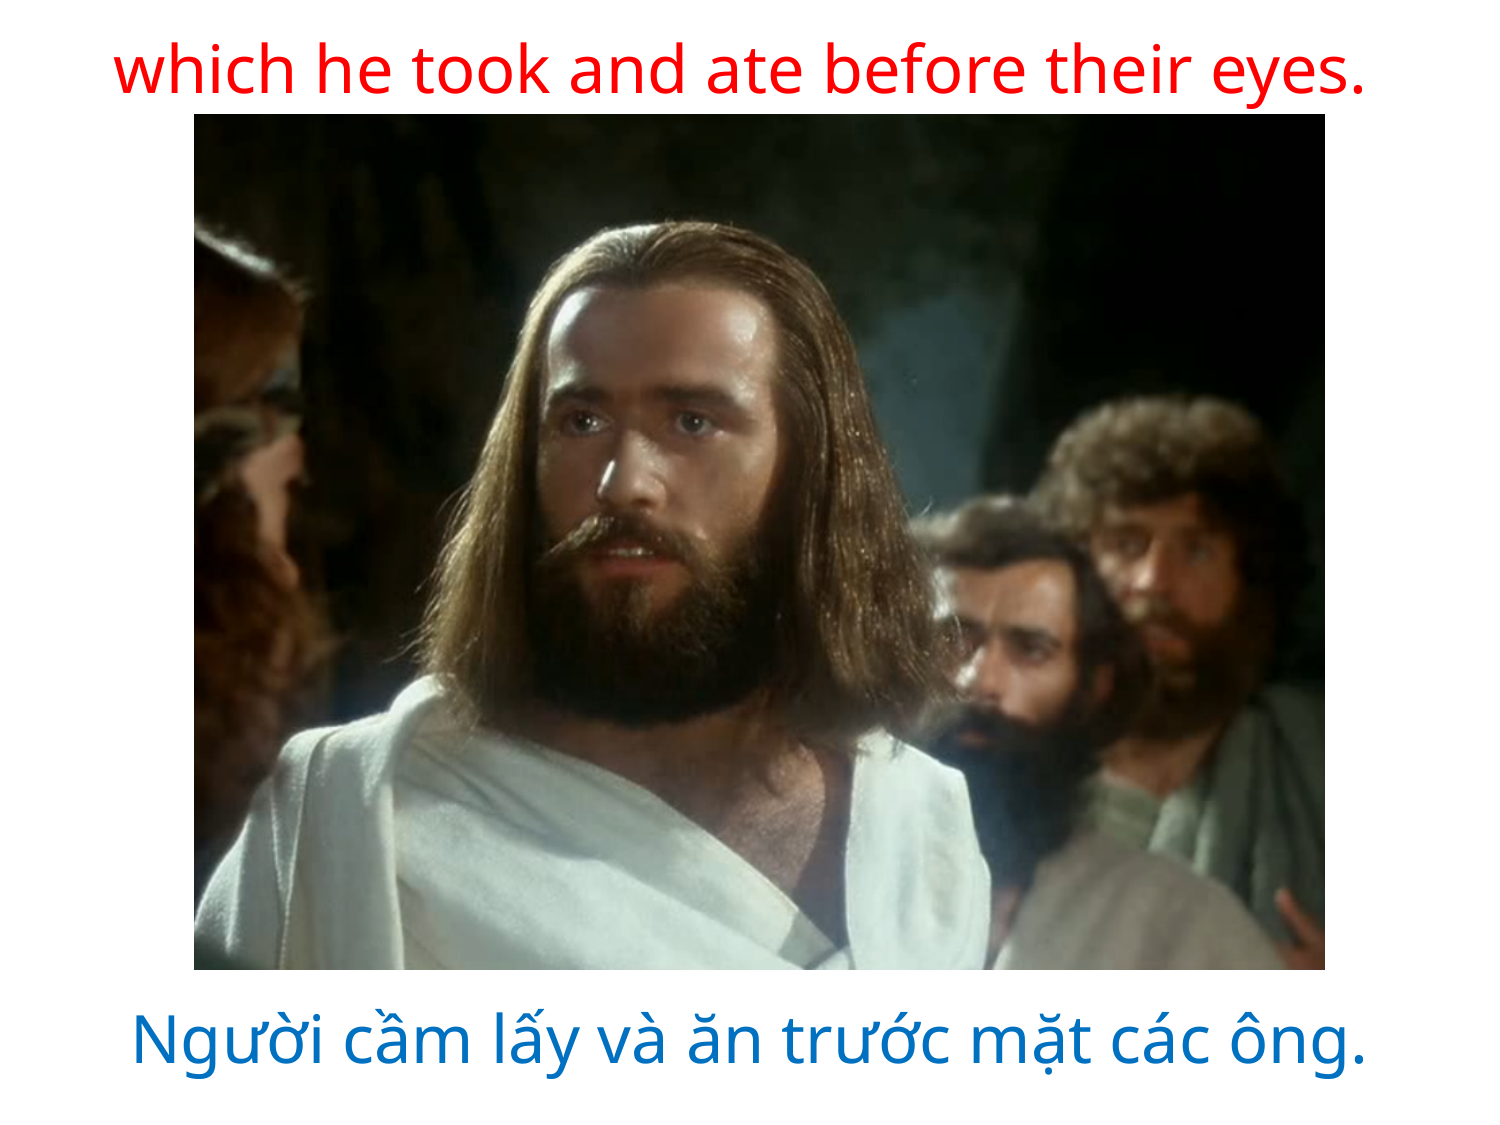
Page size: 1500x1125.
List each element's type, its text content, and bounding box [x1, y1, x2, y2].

text_box Người cầm lấy và ăn trước mặt các ông. [38, 989, 1462, 1084]
text_box which he took and ate before their eyes. [38, 19, 1462, 114]
picture [194, 114, 1326, 970]
